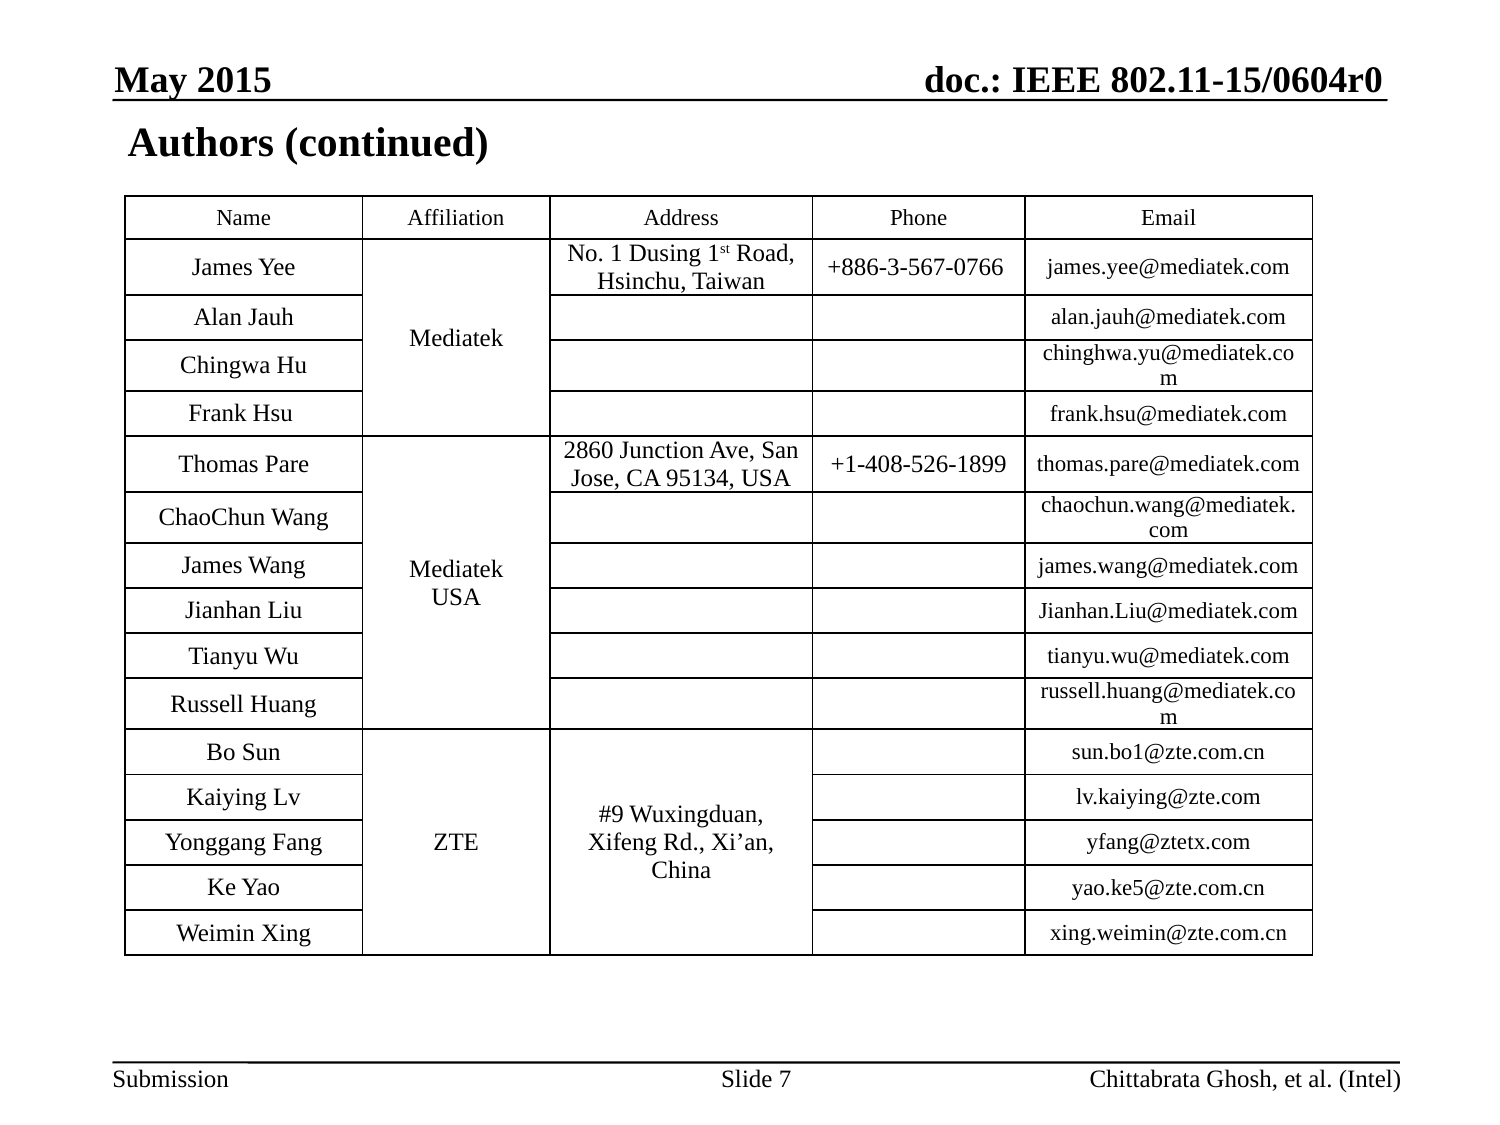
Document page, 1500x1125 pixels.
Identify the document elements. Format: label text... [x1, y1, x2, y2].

table_cell Chingwa Hu [126, 341, 362, 390]
slide_number Slide 7 [712, 1061, 800, 1093]
table_cell yao.ke5@zte.com.cn [1026, 866, 1312, 909]
table_cell [551, 493, 812, 542]
table_cell Bo Sun [126, 730, 362, 774]
table_cell ZTE [363, 730, 549, 954]
table_cell sun.bo1@zte.com.cn [1026, 730, 1312, 774]
table_cell [813, 493, 1024, 542]
table_cell [813, 296, 1024, 339]
table_cell russell.huang@mediatek.com [1026, 679, 1312, 728]
table_cell +1-408-526-1899 [813, 437, 1024, 491]
table_cell ChaoChun Wang [126, 493, 362, 542]
table_cell [813, 775, 1024, 819]
table_cell 2860 Junction Ave, San Jose, CA 95134, USA [551, 437, 812, 491]
table_cell James Yee [126, 240, 362, 294]
table_header Address [551, 197, 812, 238]
table_cell Yonggang Fang [126, 821, 362, 864]
table_cell [813, 730, 1024, 774]
table_cell Alan Jauh [126, 296, 362, 339]
table_cell Frank Hsu [126, 392, 362, 435]
table_cell [551, 392, 812, 435]
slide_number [114, 54, 274, 101]
table_cell alan.jauh@mediatek.com [1026, 296, 1312, 339]
table_cell james.wang@mediatek.com [1026, 544, 1312, 587]
table_cell [813, 866, 1024, 909]
table_cell chaochun.wang@mediatek.com [1026, 493, 1312, 542]
table_cell chinghwa.yu@mediatek.com [1026, 341, 1312, 390]
table_cell [813, 821, 1024, 864]
table_cell [551, 634, 812, 677]
table_cell Thomas Pare [126, 437, 362, 491]
table_cell lv.kaiying@zte.com [1026, 775, 1312, 819]
table_cell +886-3-567-0766 [813, 240, 1024, 294]
table_cell [813, 634, 1024, 677]
table_header Affiliation [363, 197, 549, 238]
table_cell Tianyu Wu [126, 634, 362, 677]
table_cell James Wang [126, 544, 362, 587]
table_header Email [1026, 197, 1312, 238]
title Authors (continued) [112, 120, 1388, 159]
table_cell No. 1 Dusing 1st Road, Hsinchu, Taiwan [551, 240, 812, 294]
table_cell #9 Wuxingduan, Xifeng Rd., Xi’an, China [551, 730, 812, 954]
table_cell [551, 544, 812, 587]
table_cell [551, 296, 812, 339]
table_cell Mediatek [363, 240, 549, 435]
table_cell tianyu.wu@mediatek.com [1026, 634, 1312, 677]
table_cell Kaiying Lv [126, 775, 362, 819]
table_cell james.yee@mediatek.com [1026, 240, 1312, 294]
table_cell [813, 341, 1024, 390]
table_cell Russell Huang [126, 679, 362, 728]
table_cell Ke Yao [126, 866, 362, 909]
table_cell Jianhan.Liu@mediatek.com [1026, 589, 1312, 632]
table_cell [551, 589, 812, 632]
table_header Phone [813, 197, 1024, 238]
table_cell yfang@ztetx.com [1026, 821, 1312, 864]
table_cell [813, 589, 1024, 632]
table_cell Mediatek USA [363, 437, 549, 728]
table_header Name [126, 197, 362, 238]
table_cell xing.weimin@zte.com.cn [1026, 911, 1312, 954]
table_cell Jianhan Liu [126, 589, 362, 632]
table_cell [813, 544, 1024, 587]
footer Chittabrata Ghosh, et al. (Intel) [1084, 1061, 1402, 1093]
table_cell thomas.pare@mediatek.com [1026, 437, 1312, 491]
table_cell [551, 679, 812, 728]
table_cell [813, 392, 1024, 435]
table_cell [813, 679, 1024, 728]
table_cell Weimin Xing [126, 911, 362, 954]
table_cell frank.hsu@mediatek.com [1026, 392, 1312, 435]
table_cell [551, 341, 812, 390]
table_cell [813, 911, 1024, 954]
